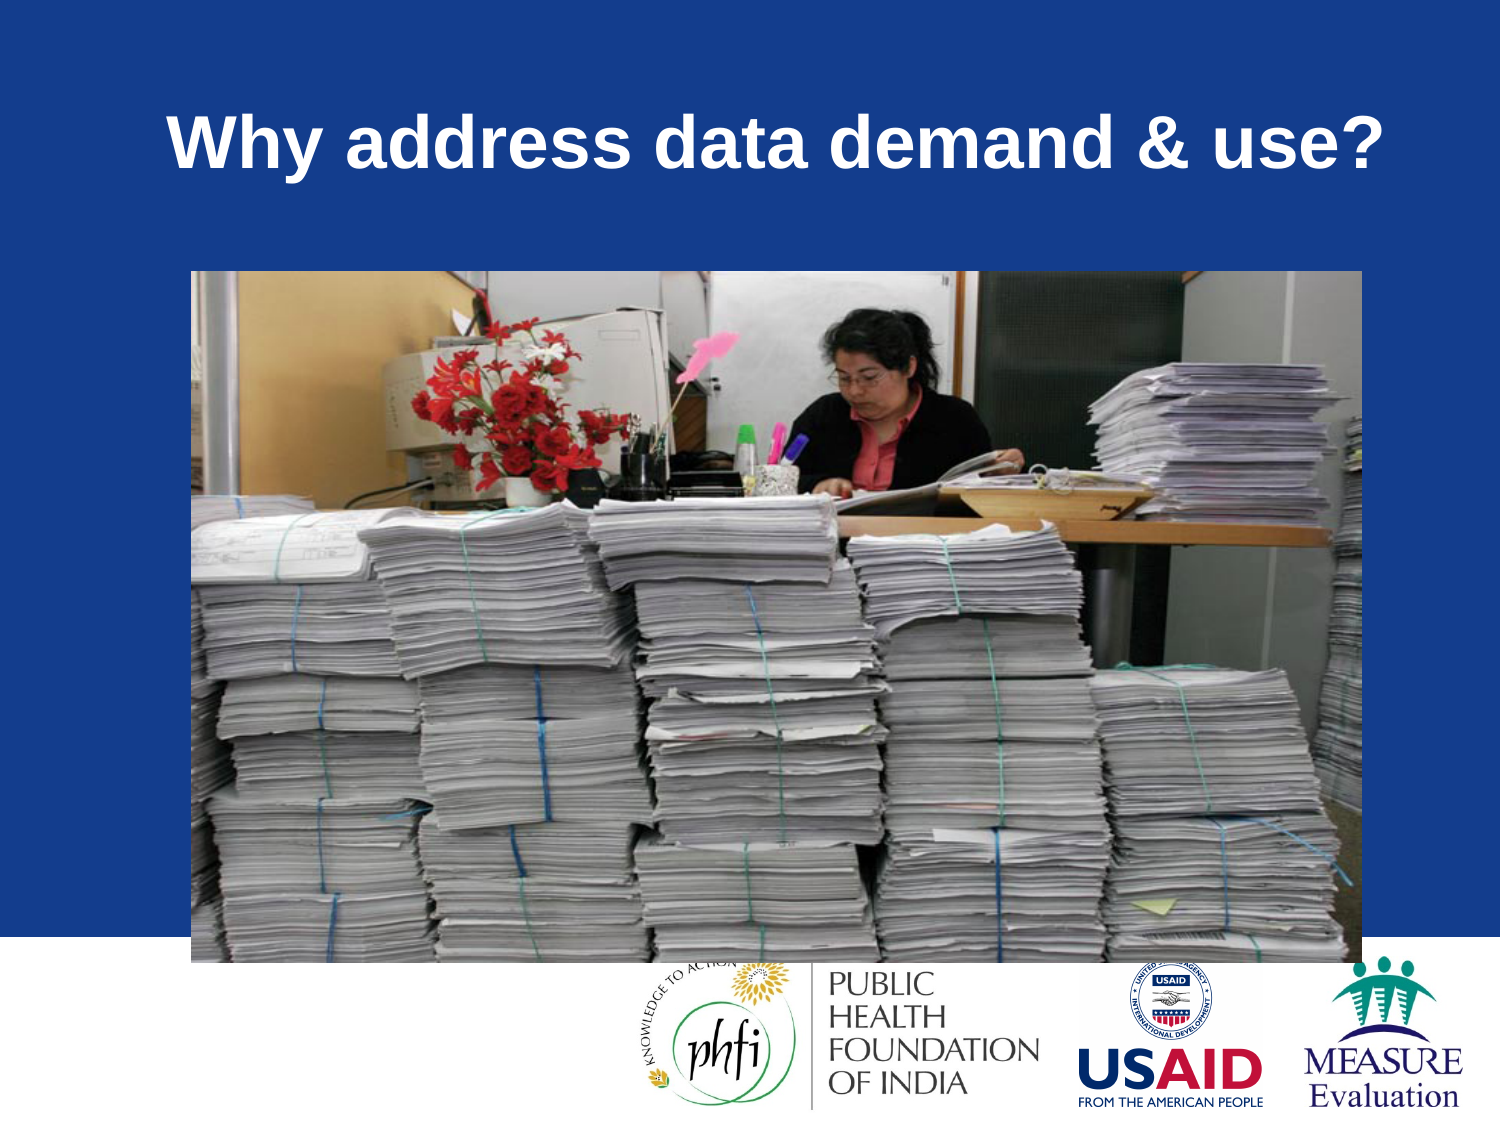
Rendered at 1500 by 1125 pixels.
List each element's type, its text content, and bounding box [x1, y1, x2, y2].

title Why address data demand & use? [151, 45, 1425, 233]
picture [190, 270, 1463, 1113]
